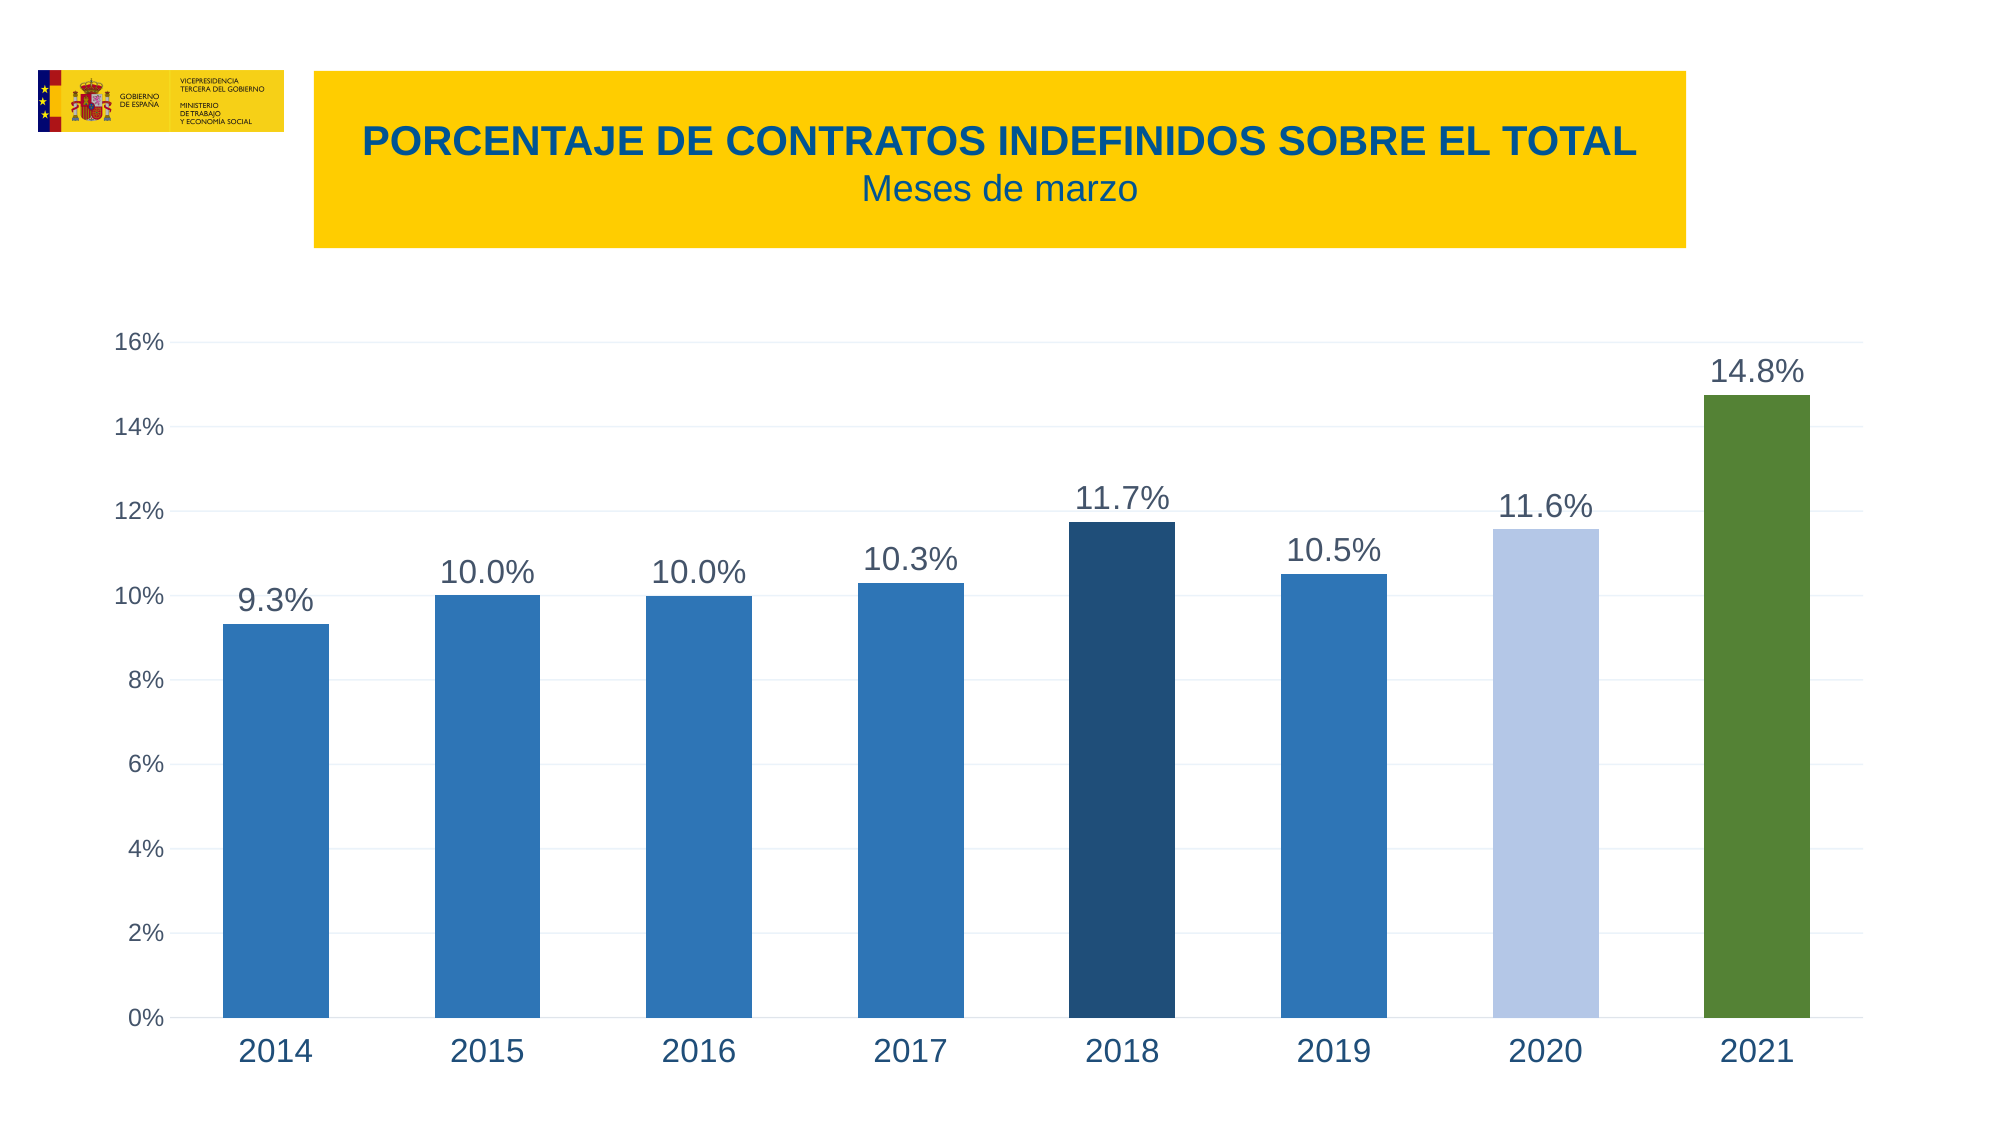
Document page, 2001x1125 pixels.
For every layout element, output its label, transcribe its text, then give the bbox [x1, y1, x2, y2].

text_box [313, 217, 1687, 249]
chart [77, 284, 1900, 1085]
text_box PORCENTAJE DE CONTRATOS INDEFINIDOS SOBRE EL TOTAL Meses de marzo [180, 106, 1820, 217]
picture [38, 70, 284, 132]
text_box [313, 70, 1687, 106]
